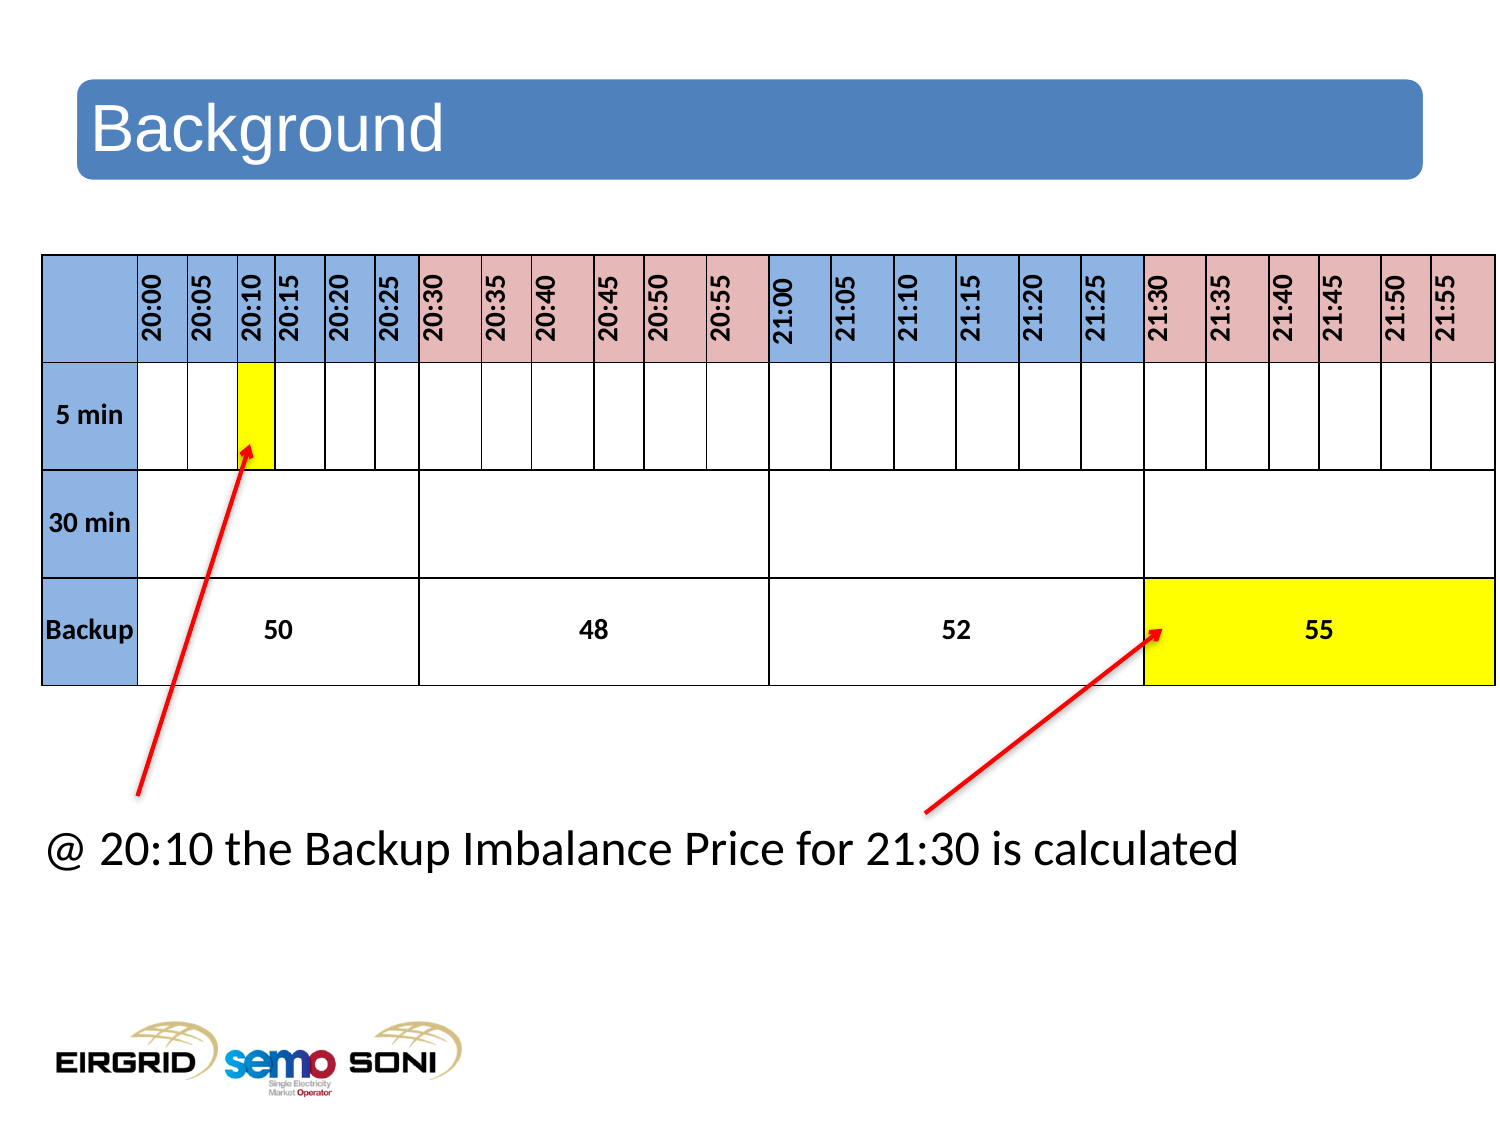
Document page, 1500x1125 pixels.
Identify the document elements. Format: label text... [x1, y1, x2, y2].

table_cell [1270, 363, 1318, 469]
table_cell [138, 363, 187, 442]
table_header 21:40 [1270, 256, 1318, 362]
table_header 20:35 [482, 256, 531, 362]
table_cell [645, 363, 706, 469]
table_cell [482, 363, 531, 469]
text_box @ 20:10 the Backup Imbalance Price for 21:30 is calculated [28, 707, 1483, 933]
table_cell [1432, 363, 1494, 469]
table_cell [1382, 363, 1430, 469]
title Background [75, 75, 1425, 175]
table_cell Backup [43, 579, 132, 685]
table_header 20:10 [238, 256, 274, 362]
table_header 20:25 [376, 256, 418, 362]
table_cell [595, 363, 643, 469]
table_cell [832, 363, 893, 469]
table_header 21:45 [1320, 256, 1380, 362]
table_cell [254, 471, 418, 577]
table_cell 55 [1145, 579, 1494, 685]
table_header 20:40 [532, 256, 593, 362]
table_cell 5 min [43, 363, 137, 469]
table_header 21:25 [1082, 256, 1143, 362]
table_cell [1320, 363, 1380, 469]
table_header [43, 256, 137, 362]
table_cell [770, 363, 830, 469]
table_header 20:15 [276, 256, 324, 362]
table_header 20:20 [326, 256, 374, 362]
table_cell [276, 363, 324, 469]
table_cell [957, 363, 1018, 469]
table_cell [1207, 363, 1268, 469]
table_cell [326, 363, 374, 469]
table_cell [420, 471, 768, 577]
table_header 20:50 [645, 256, 706, 362]
table_header 21:05 [832, 256, 893, 362]
table_cell [1020, 363, 1080, 469]
table_cell 30 min [43, 471, 132, 577]
table_cell [1082, 363, 1143, 469]
table_header 20:00 [138, 256, 187, 362]
table_header 21:20 [1020, 256, 1080, 362]
table_cell 48 [420, 579, 768, 685]
table_cell [532, 363, 593, 469]
table_cell [420, 363, 481, 469]
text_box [137, 443, 251, 797]
picture [37, 1015, 485, 1100]
table_header 20:30 [420, 256, 481, 362]
table_cell [707, 363, 768, 469]
table_cell [188, 363, 237, 442]
table_header 20:55 [707, 256, 768, 362]
table_header 21:30 [1145, 256, 1205, 362]
table_cell 50 [254, 579, 418, 685]
table_header 21:50 [1382, 256, 1430, 362]
table_header 21:15 [957, 256, 1018, 362]
table_header 20:05 [188, 256, 237, 362]
table_cell [376, 363, 418, 469]
table_header 21:10 [895, 256, 955, 362]
table_header 21:55 [1432, 256, 1494, 362]
table_cell [238, 363, 274, 469]
table_cell [1145, 471, 1494, 577]
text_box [924, 628, 1163, 814]
table_cell [1145, 363, 1205, 469]
table_cell 52 [770, 579, 1143, 685]
table_cell [770, 471, 1143, 577]
table_header 20:45 [595, 256, 643, 362]
table_header 21:35 [1207, 256, 1268, 362]
table_cell [895, 363, 955, 469]
table_header 21:00 [770, 256, 830, 362]
